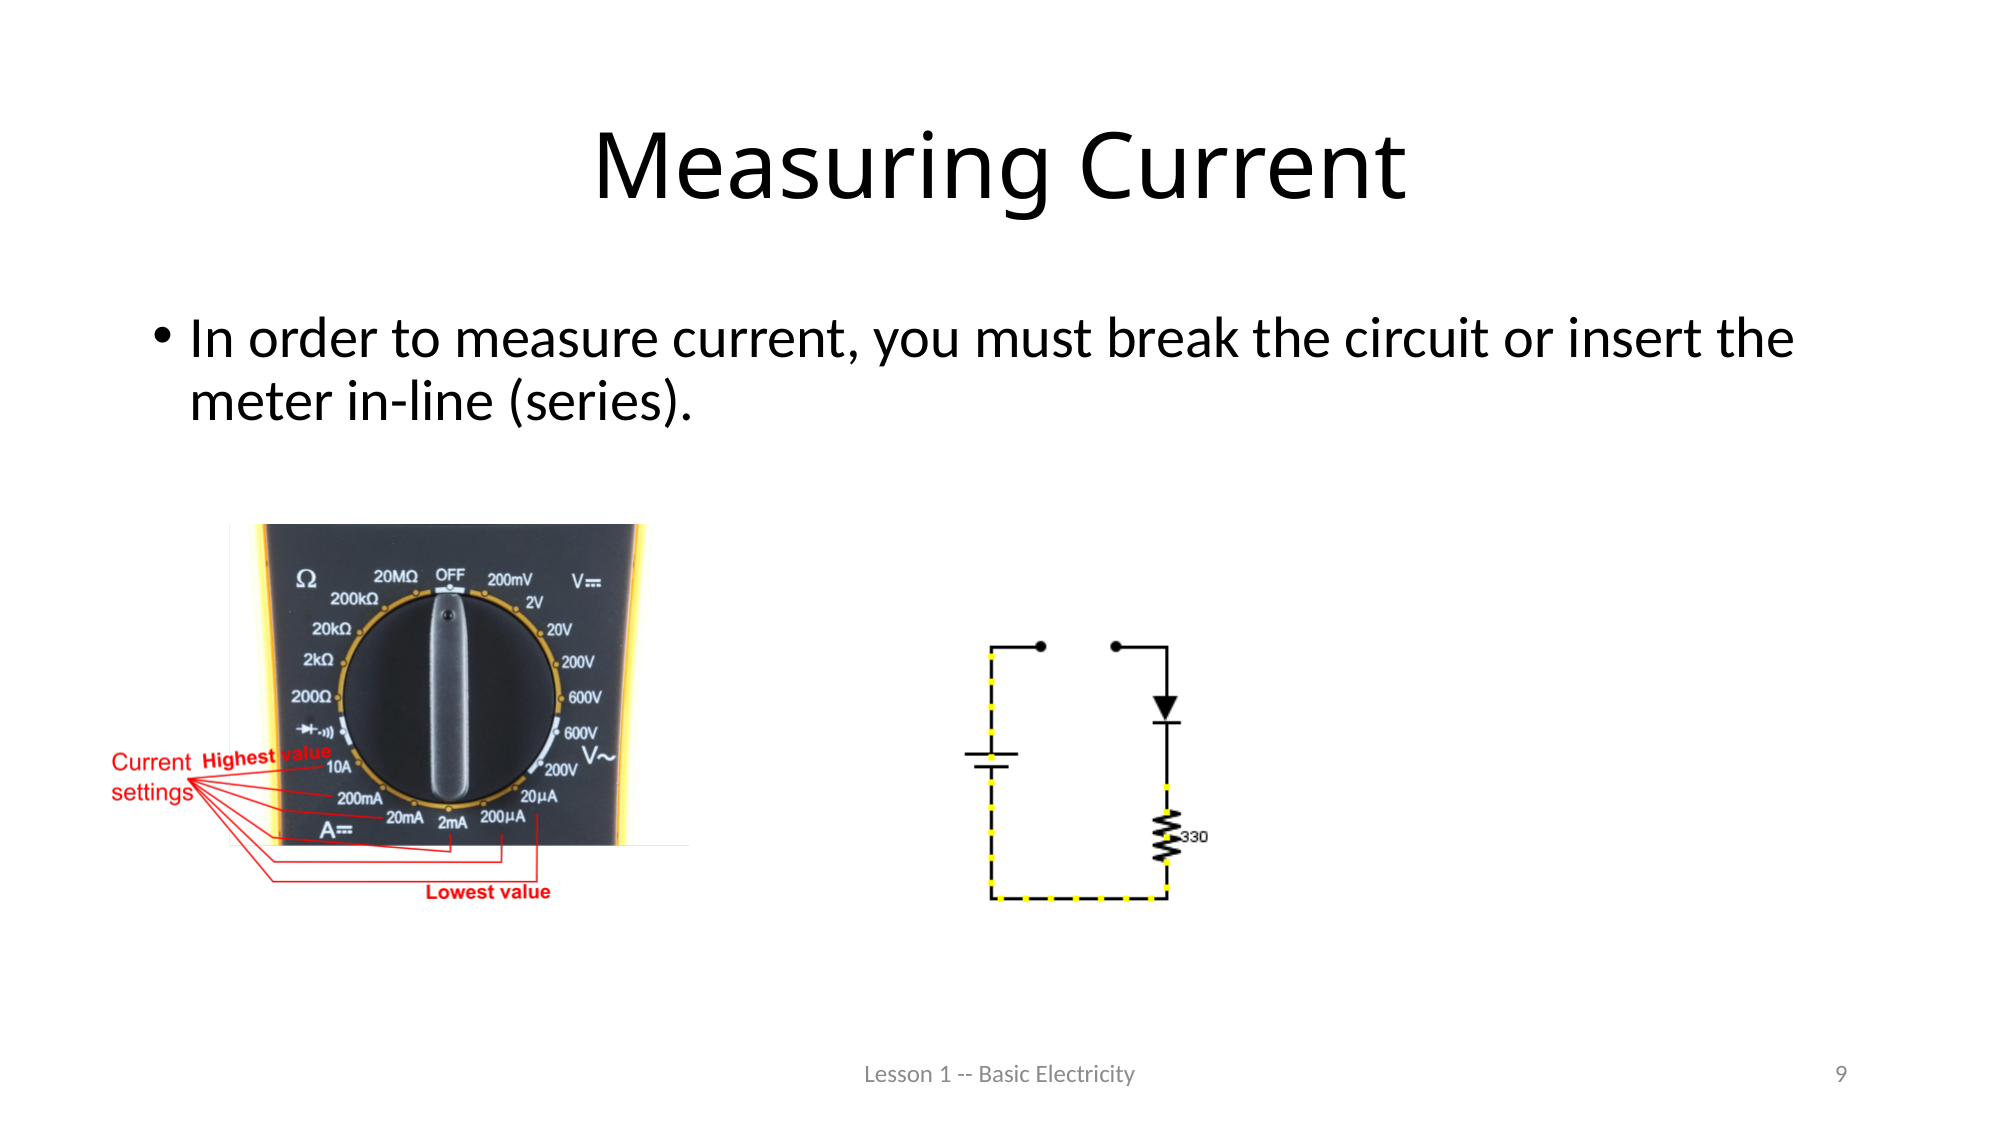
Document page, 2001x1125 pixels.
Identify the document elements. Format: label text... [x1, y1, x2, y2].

picture [951, 624, 1236, 932]
picture [112, 524, 689, 899]
footer Lesson 1 -- Basic Electricity [662, 1042, 1338, 1103]
list In order to measure current, you must break the circuit or insert the meter in-line (series). [137, 299, 1863, 1014]
title Measuring Current [137, 59, 1863, 278]
slide_number 9 [1412, 1042, 1863, 1103]
